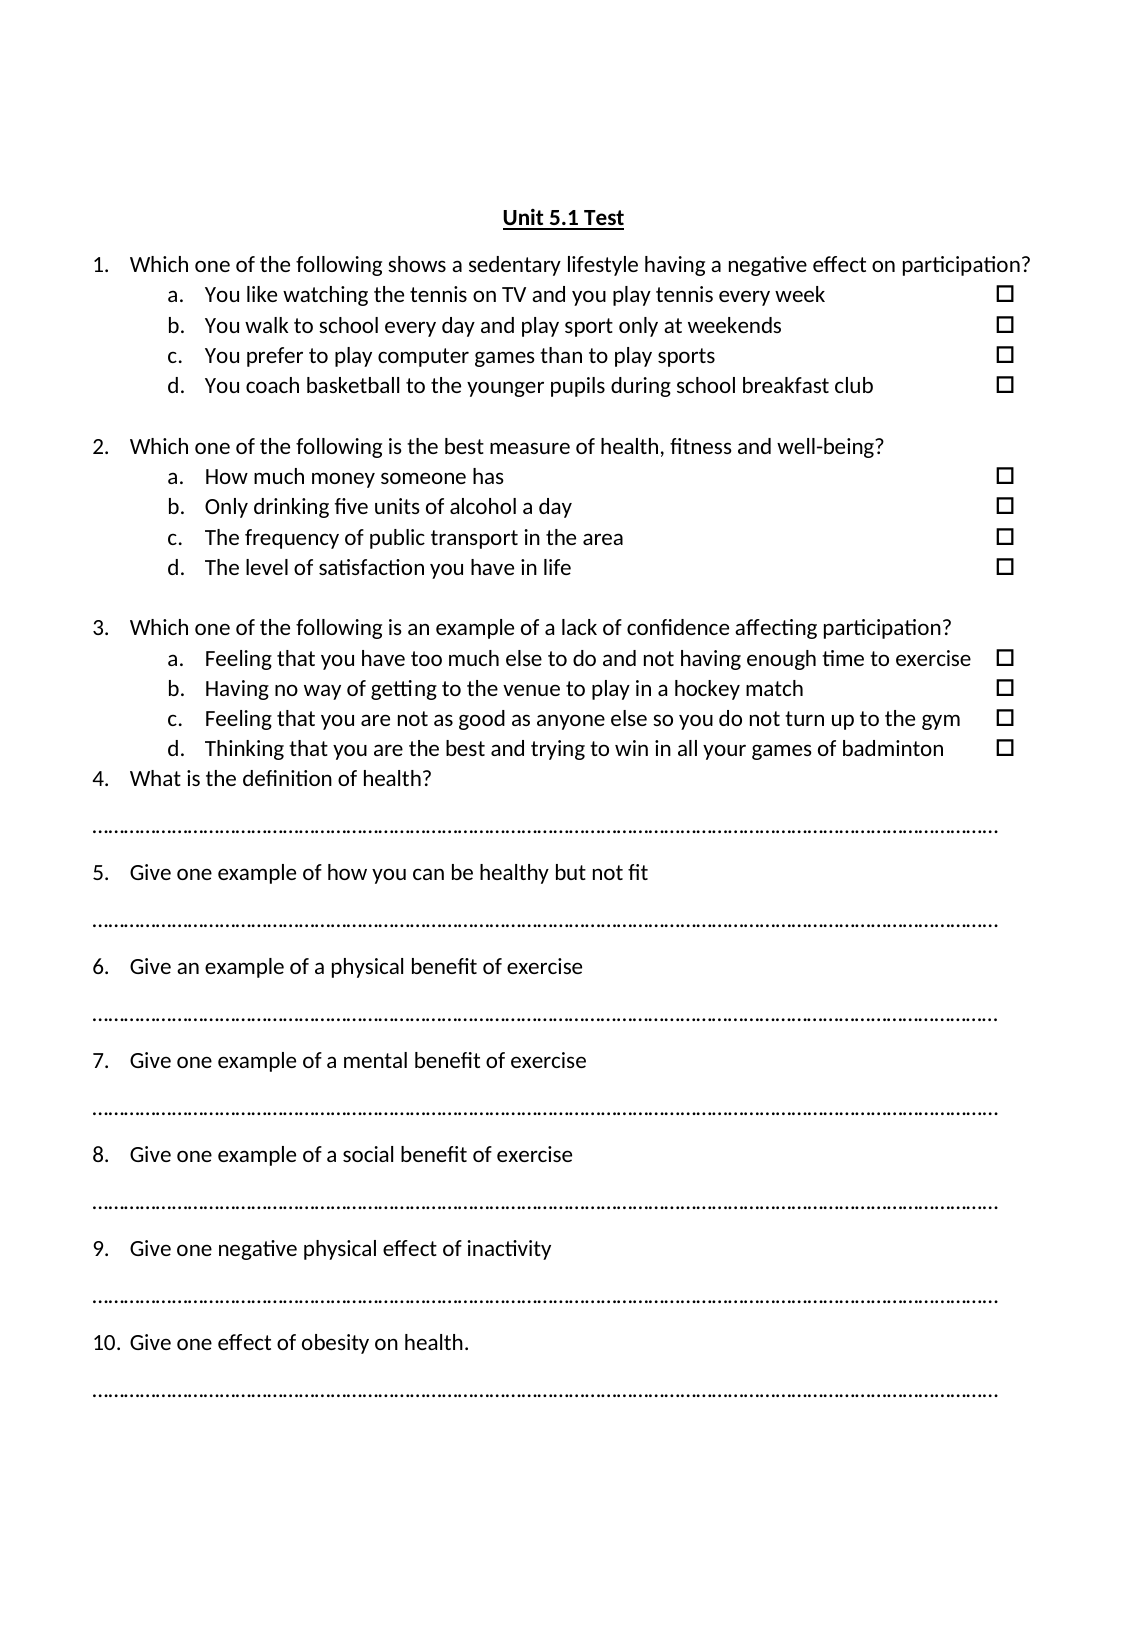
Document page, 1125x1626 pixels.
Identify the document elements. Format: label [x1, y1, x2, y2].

picture [92, 204, 1033, 1421]
